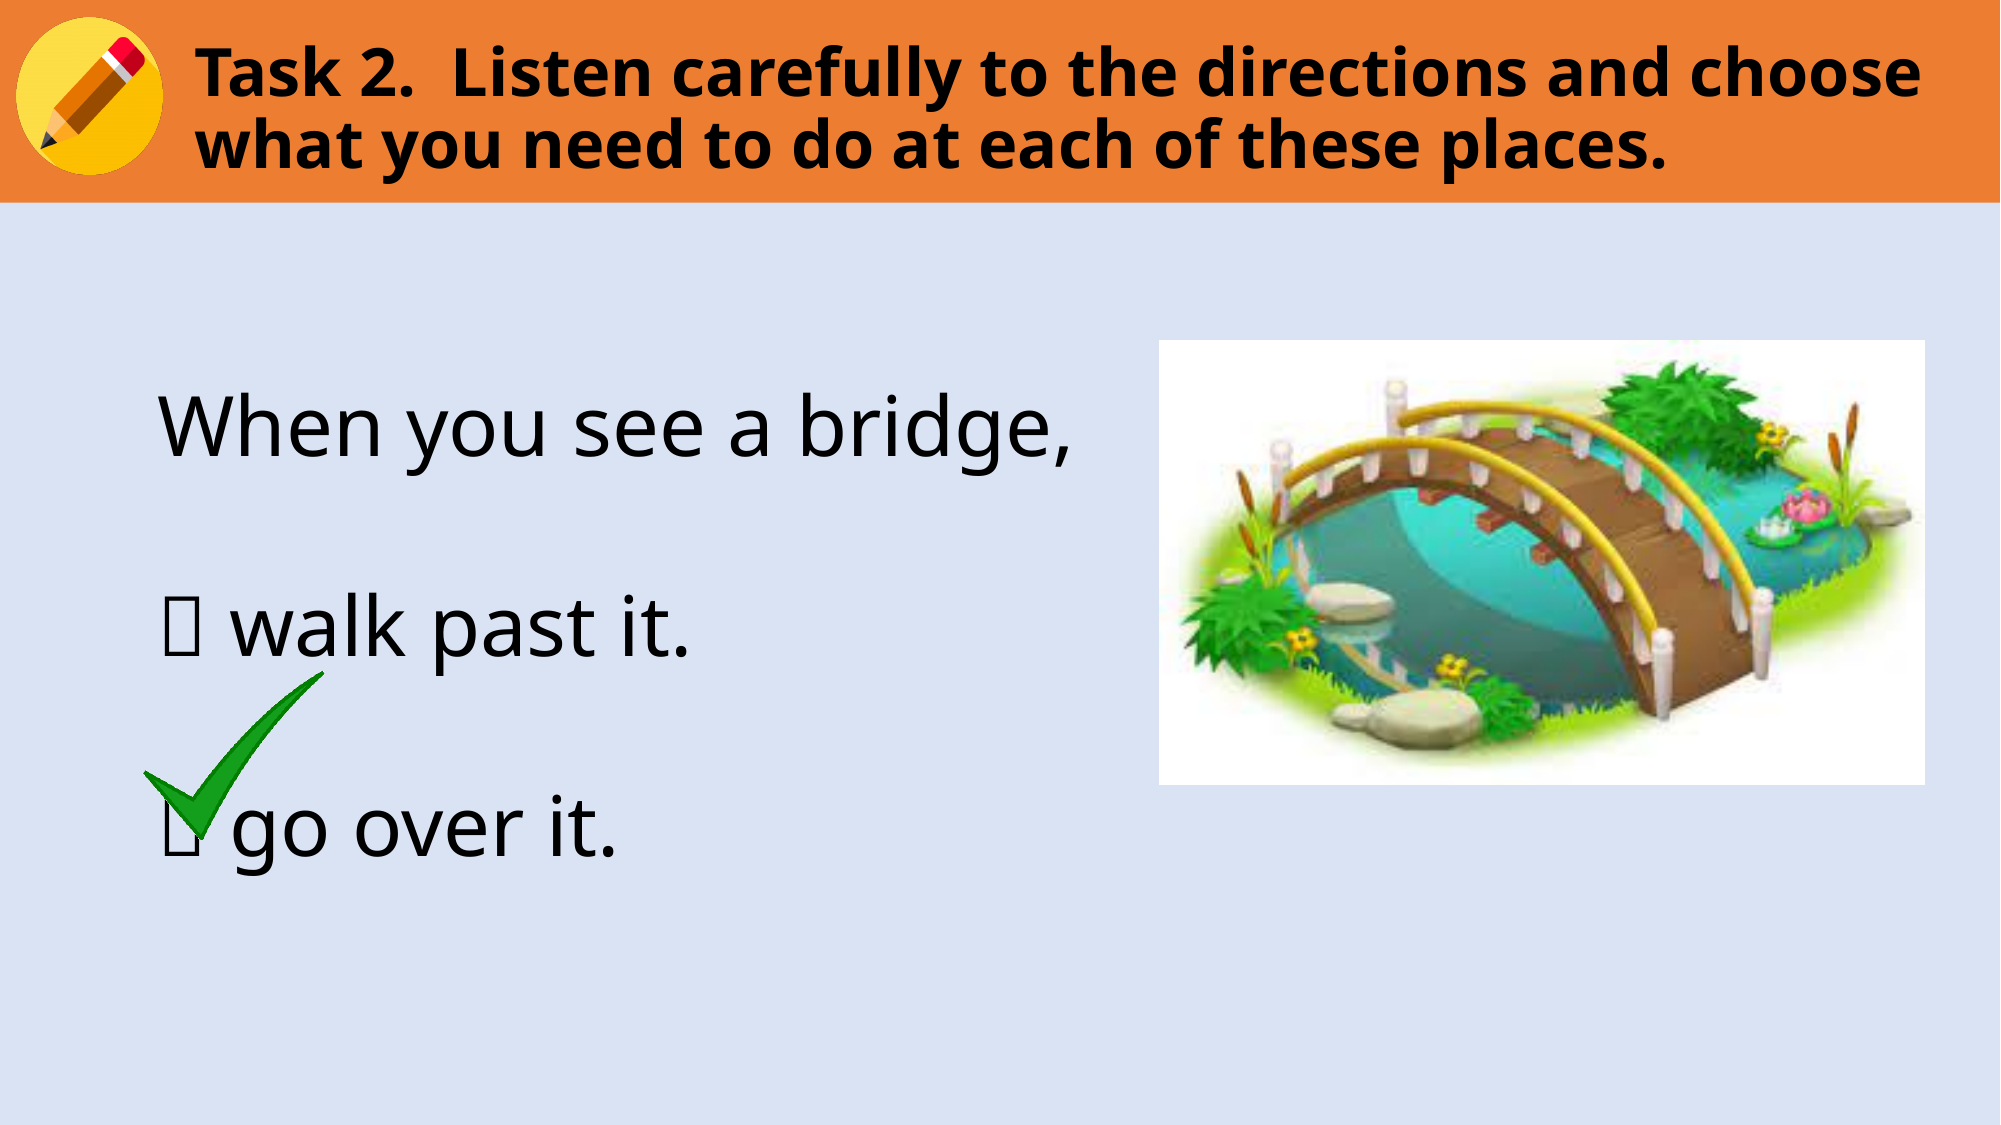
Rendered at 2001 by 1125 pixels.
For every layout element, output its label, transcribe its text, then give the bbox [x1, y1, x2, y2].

text_box [0, 0, 2000, 204]
picture [16, 17, 163, 175]
picture [1159, 340, 1925, 785]
title Task 2. Listen carefully to the directions and choose what you need to do at each of these places. [179, 1, 2000, 220]
picture [142, 670, 325, 840]
text_box When you see a bridge,  walk past it.  go over it. [142, 265, 1376, 881]
